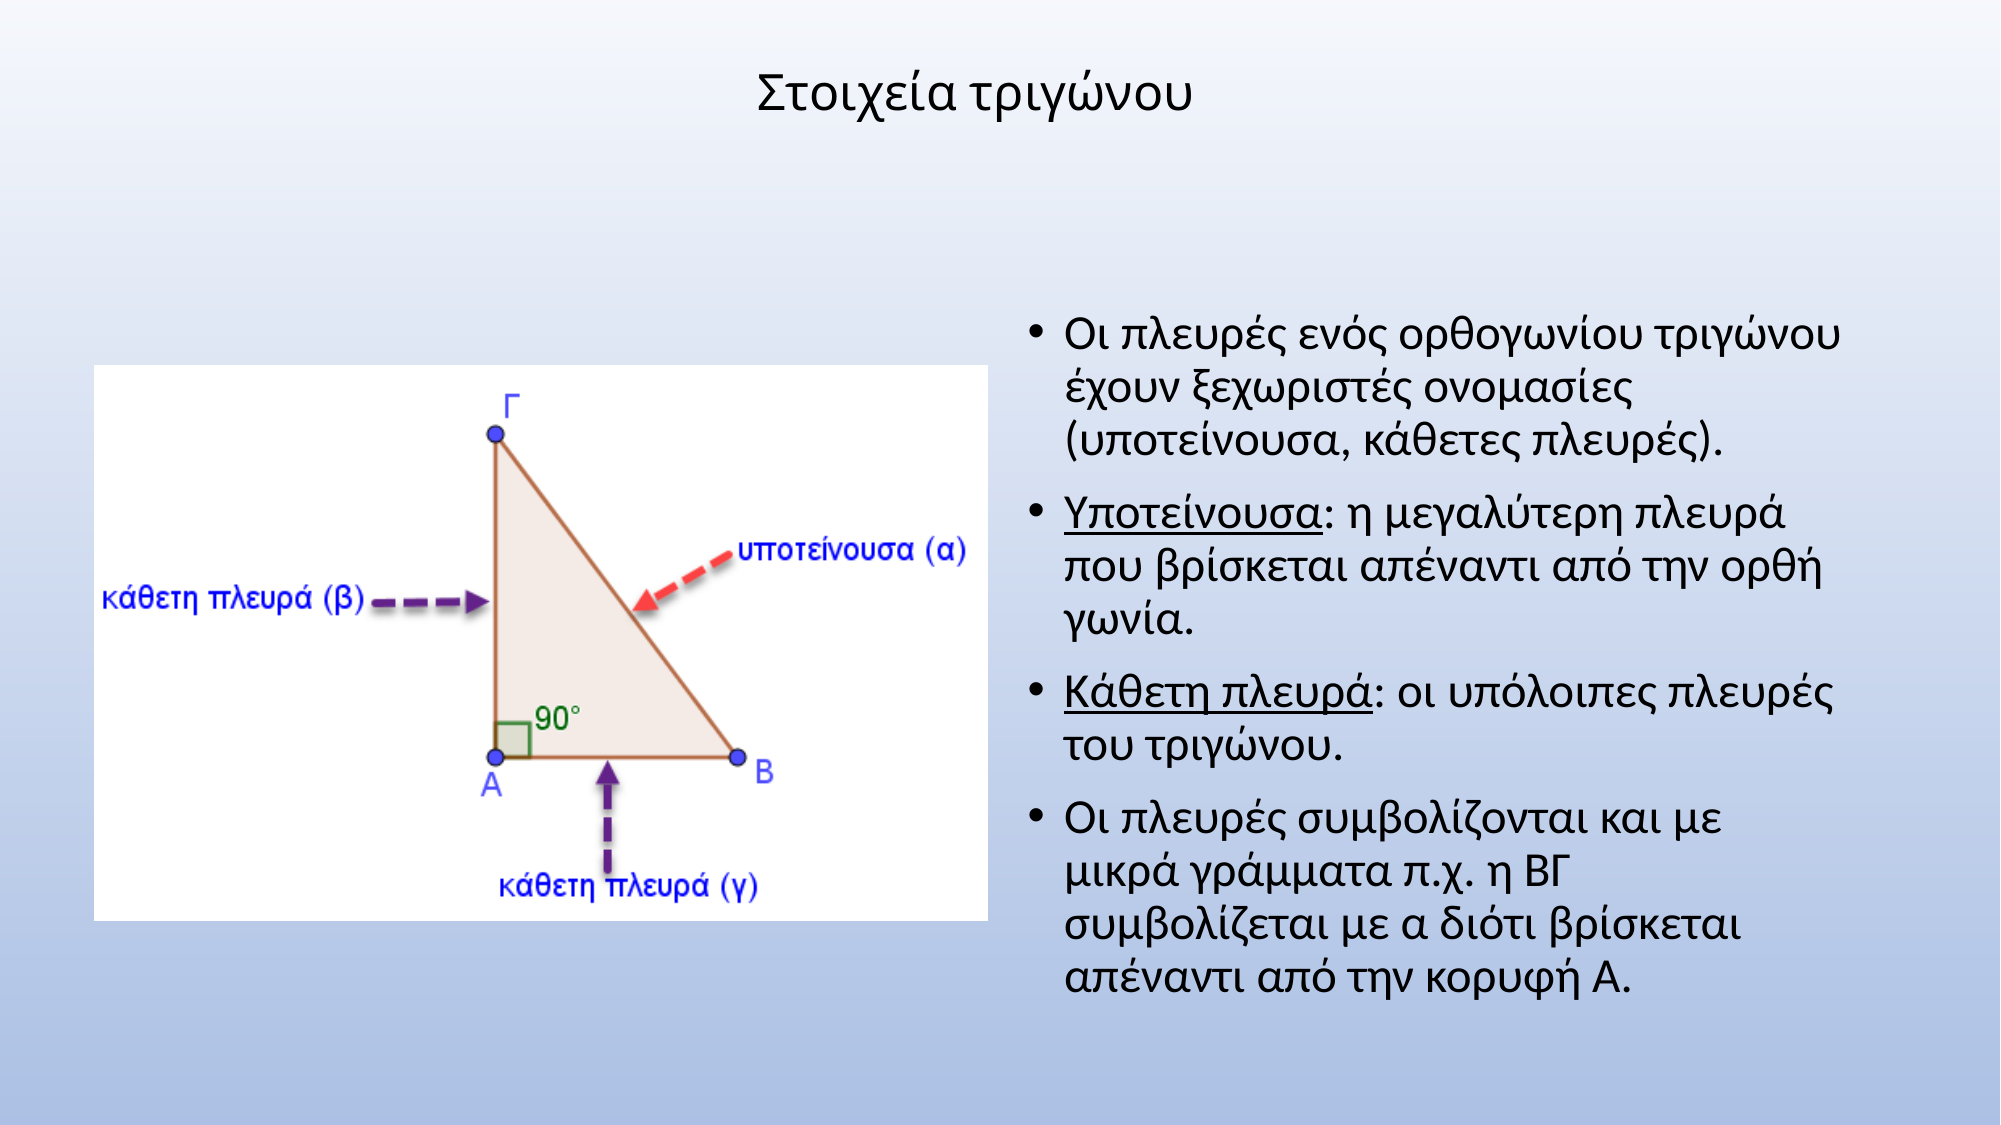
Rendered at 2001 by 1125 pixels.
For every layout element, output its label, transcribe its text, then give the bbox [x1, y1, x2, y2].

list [94, 365, 988, 921]
list Οι πλευρές ενός ορθογωνίου τριγώνου έχουν ξεχωριστές ονομασίες (υποτείνουσα, κάθετες πλευρές). Υποτείνουσα: η μεγαλύτερη πλευρά που βρίσκεται απέναντι από την ορθή γωνία. Κάθετη πλευρά: οι υπόλοιπες πλευρές του τριγώνου. Οι πλευρές συμβολίζονται και με μικρά γράμματα π.χ. η ΒΓ συμβολίζεται με α διότι βρίσκεται απέναντι από την κορυφή Α. [1012, 299, 1863, 1014]
title Στοιχεία τριγώνου [137, 59, 1814, 129]
